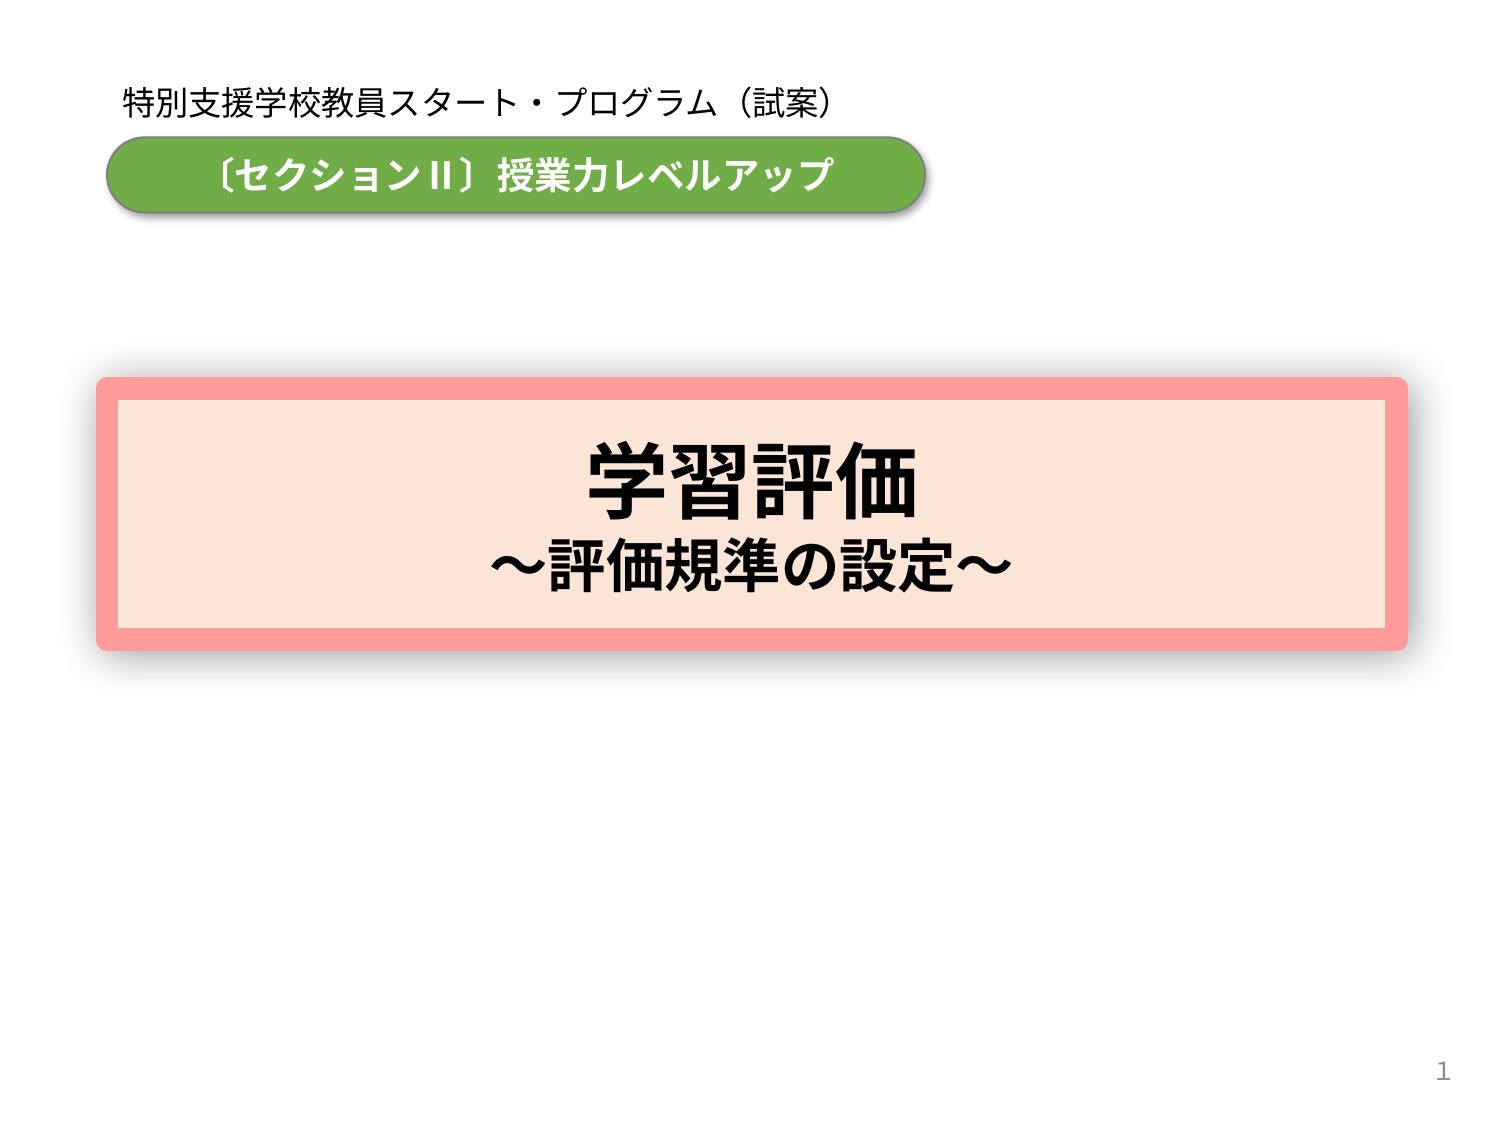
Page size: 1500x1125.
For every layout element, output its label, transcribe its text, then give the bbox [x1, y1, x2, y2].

title 学習評価 ～評価規準の設定～ [107, 388, 1397, 640]
text_box 特別支援学校教員スタート・プログラム（試案） [107, 66, 1182, 138]
text_box 〔セクションⅡ〕授業力レベルアップ [105, 136, 927, 214]
slide_number １ [1134, 1040, 1472, 1101]
